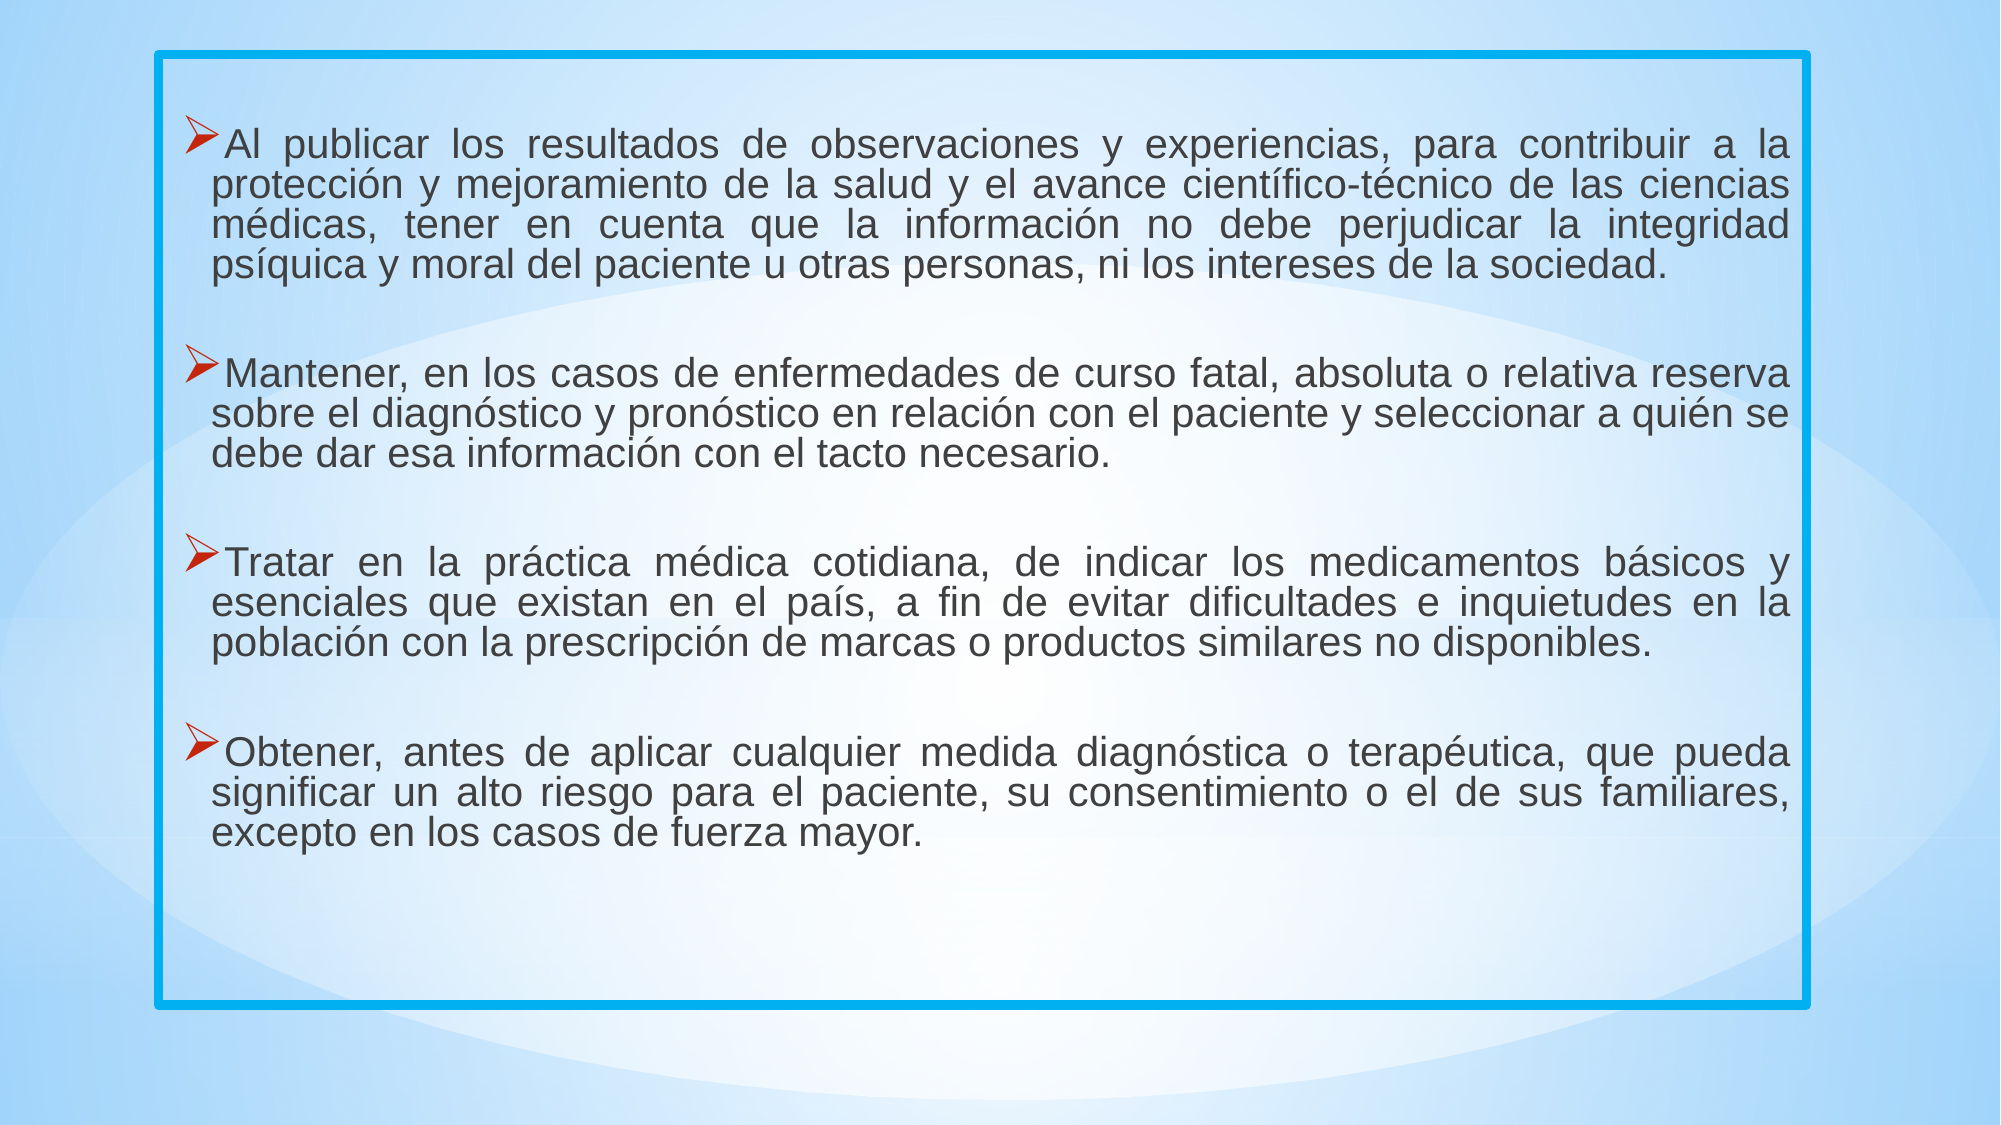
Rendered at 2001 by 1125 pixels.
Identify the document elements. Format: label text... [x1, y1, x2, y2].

list Al publicar los resultados de observaciones y experiencias, para contribuir a la protección y mejoramiento de la salud y el avance científico-técnico de las ciencias médicas, tener en cuenta que la información no debe perjudicar la integridad psíquica y moral del paciente u otras personas, ni los intereses de la sociedad. Mantener, en los casos de enfermedades de curso fatal, absoluta o relativa reserva sobre el diagnóstico y pronóstico en relación con el paciente y seleccionar a quién se debe dar esa información con el tacto necesario. Tratar en la práctica médica cotidiana, de indicar los medicamentos básicos y esenciales que existan en el país, a fin de evitar dificultades e inquietudes en la población con la prescripción de marcas o productos similares no disponibles. Obtener, antes de aplicar cualquier medida diagnóstica o terapéutica, que pueda significar un alto riesgo para el paciente, su consentimiento o el de sus familiares, excepto en los casos de fuerza mayor. [158, 54, 1807, 1005]
